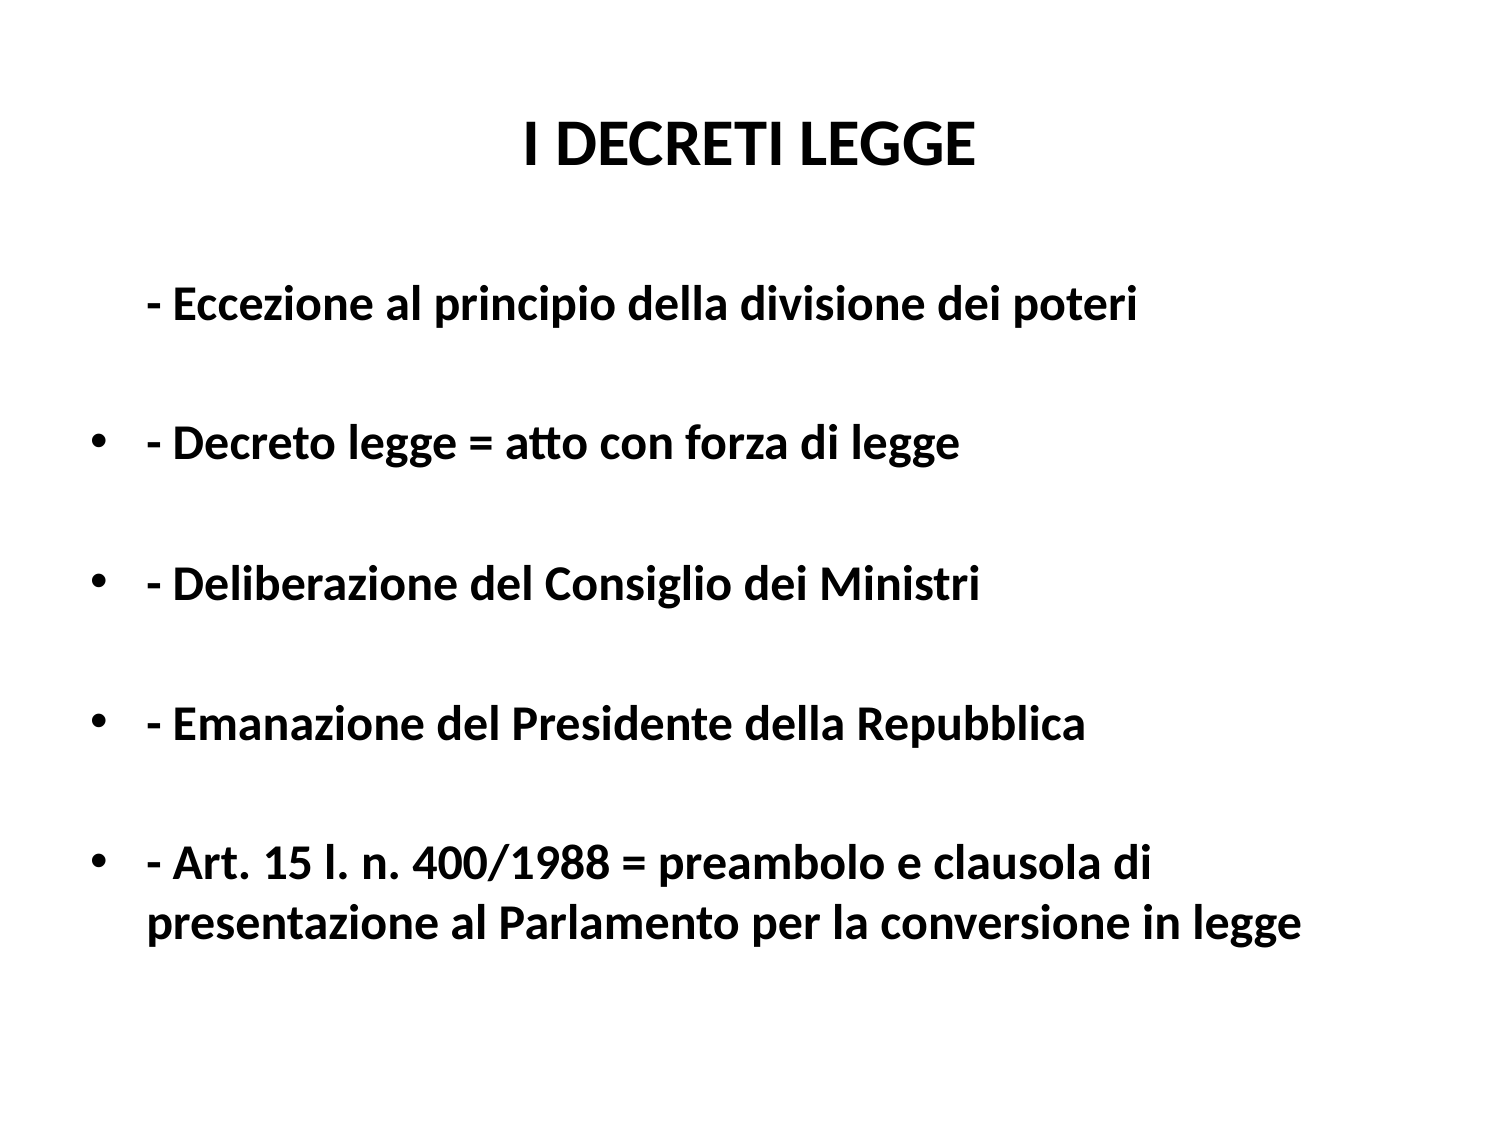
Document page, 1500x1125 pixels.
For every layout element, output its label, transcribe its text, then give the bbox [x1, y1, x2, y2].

list - Eccezione al principio della divisione dei poteri - Decreto legge = atto con forza di legge - Deliberazione del Consiglio dei Ministri - Emanazione del Presidente della Repubblica - Art. 15 l. n. 400/1988 = preambolo e clausola di presentazione al Parlamento per la conversione in legge [74, 262, 1426, 1006]
title I DECRETI LEGGE [74, 44, 1426, 233]
